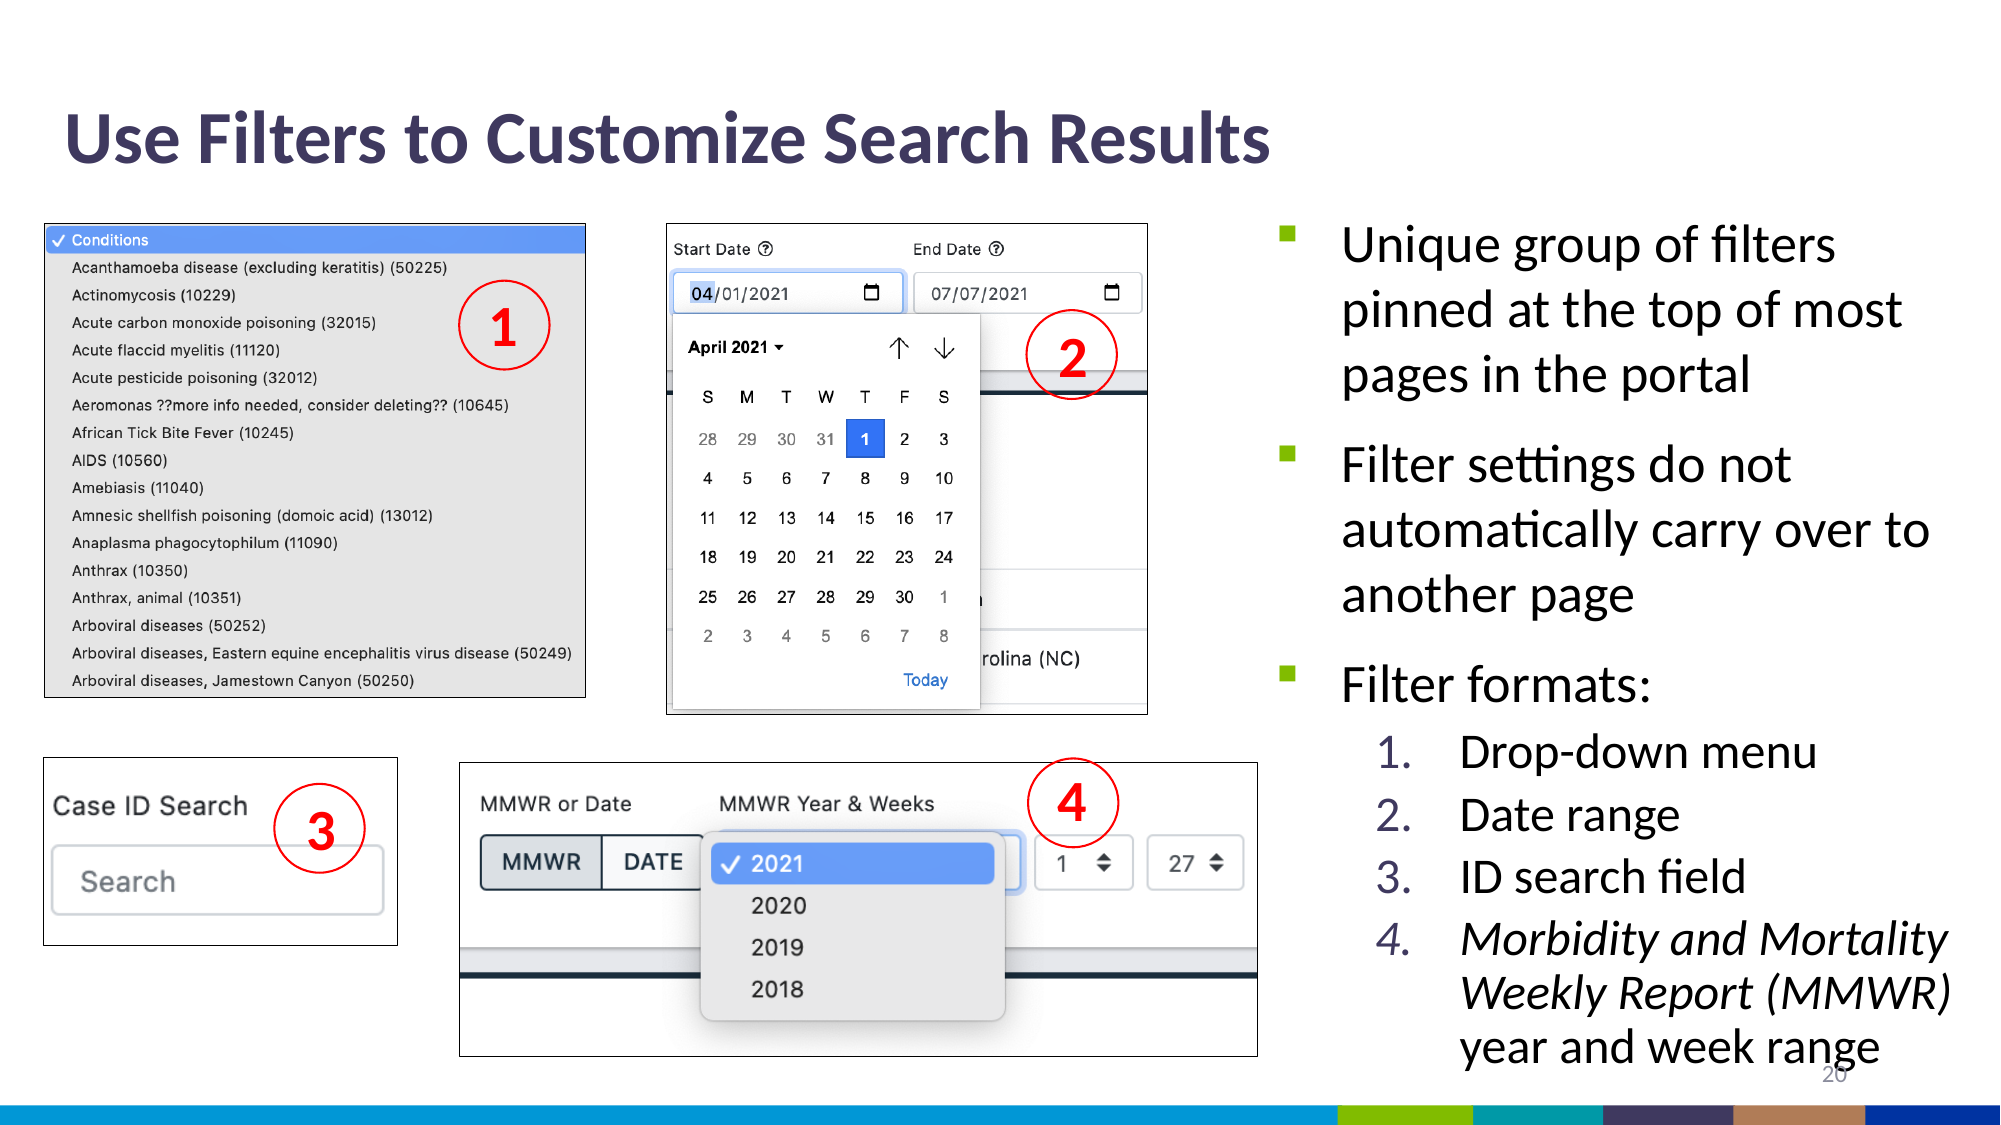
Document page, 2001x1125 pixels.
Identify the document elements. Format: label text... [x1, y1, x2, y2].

text_box Unique group of filters pinned at the top of most pages in the portal Filter settings do not automatically carry over to another page Filter formats: Drop-down menu Date range ID search field Morbidity and Mortality Weekly Report (MMWR) year and week range [1260, 201, 1984, 1027]
text_box 4 [1042, 755, 1106, 761]
picture [44, 223, 585, 698]
picture [43, 757, 398, 945]
picture [459, 761, 1258, 1056]
picture [666, 223, 1148, 715]
slide_number 20 [1412, 1042, 1863, 1103]
title Use Filters to Customize Search Results [49, 30, 1815, 249]
